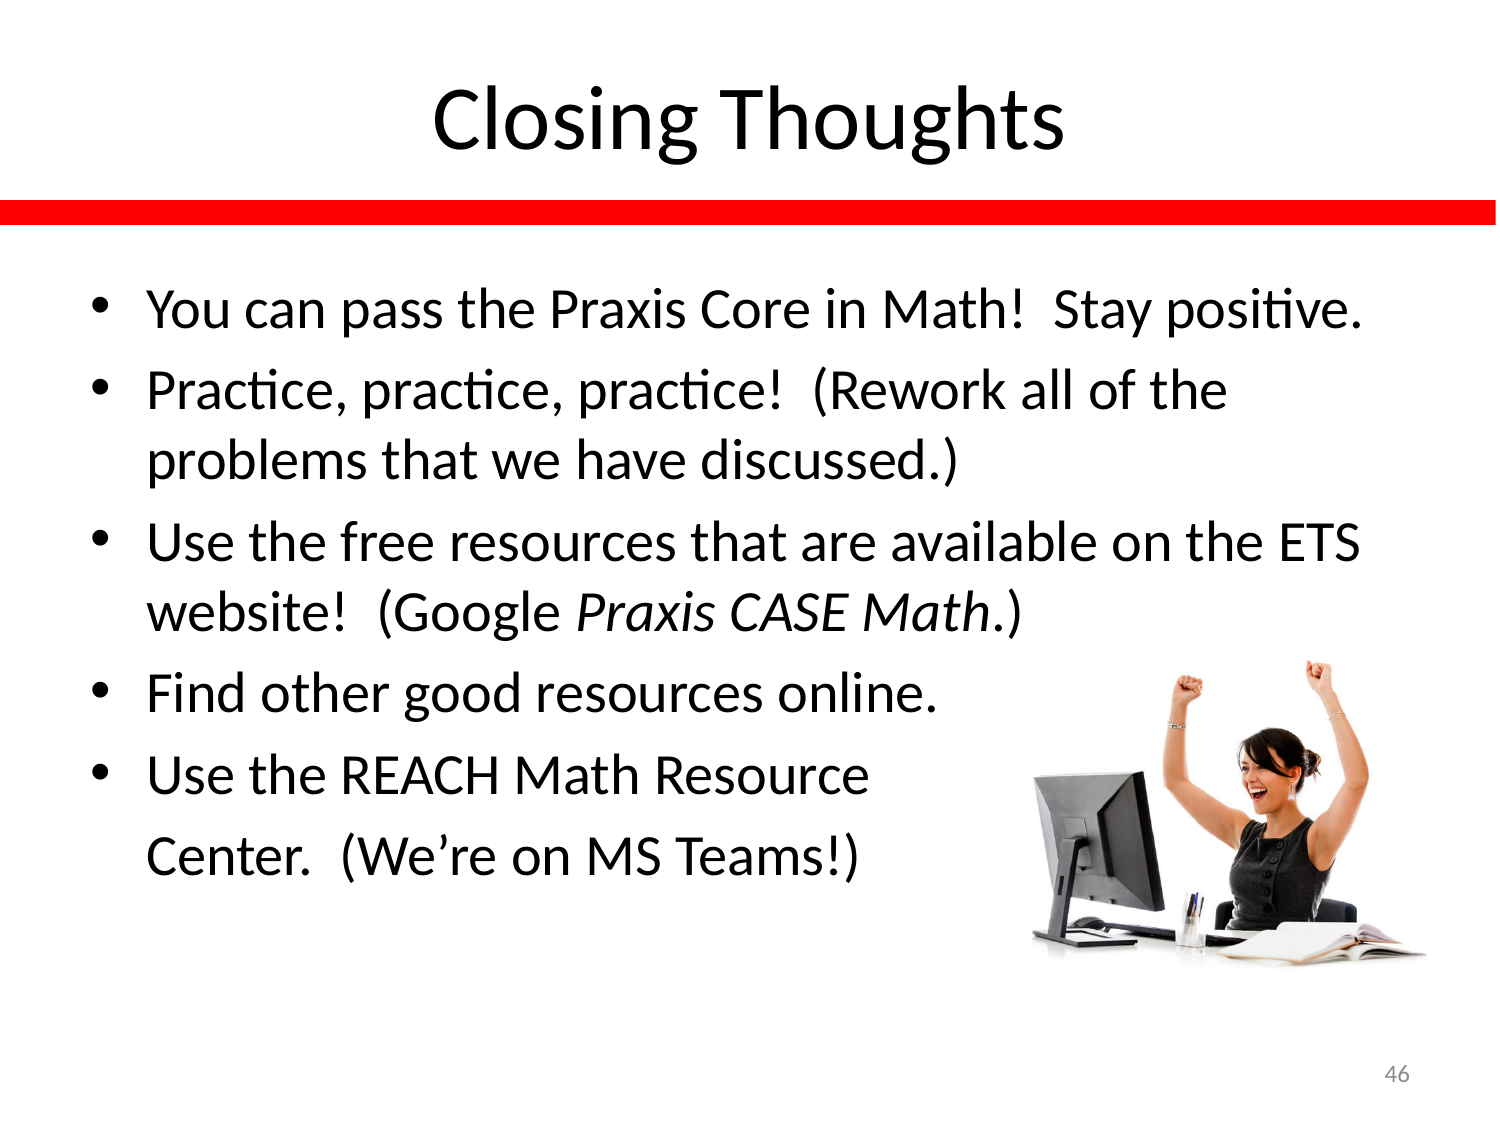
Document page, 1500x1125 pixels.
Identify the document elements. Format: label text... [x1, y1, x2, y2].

text_box [0, 198, 1498, 227]
list You can pass the Praxis Core in Math! Stay positive. Practice, practice, practice! (Rework all of the problems that we have discussed.) Use the free resources that are available on the ETS website! (Google Praxis CASE Math.) Find other good resources online. Use the REACH Math Resource Center. (We’re on MS Teams!) [75, 262, 1425, 1025]
title Closing Thoughts [68, 37, 1432, 188]
picture [949, 649, 1455, 978]
slide_number 46 [1074, 1042, 1425, 1103]
